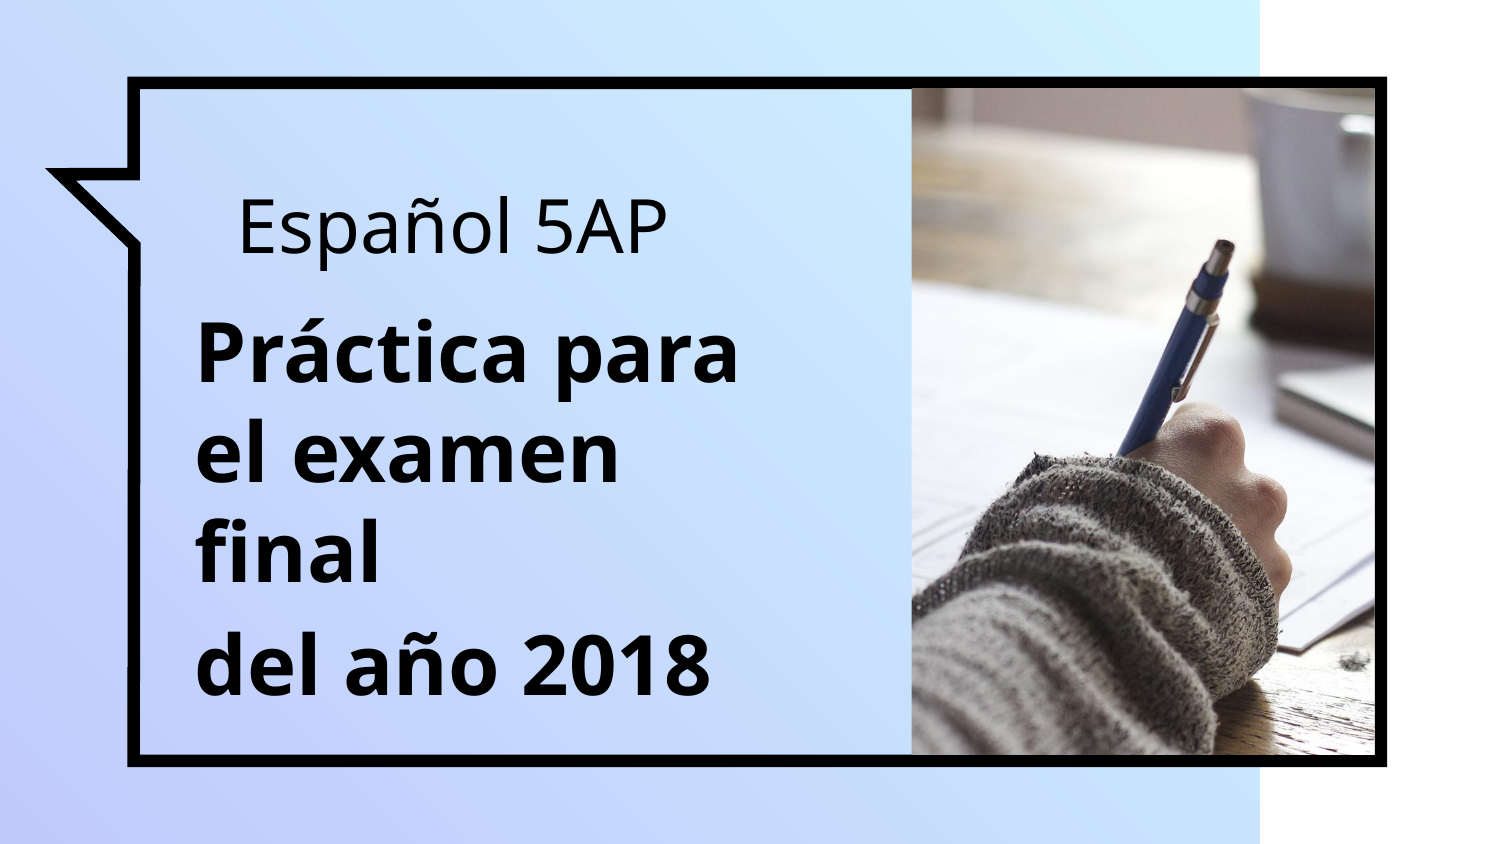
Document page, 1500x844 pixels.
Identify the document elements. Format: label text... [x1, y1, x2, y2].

picture [911, 88, 1375, 755]
subtitle Práctica para el examen final del año 2018 [179, 284, 816, 628]
title Español 5AP [221, 163, 816, 284]
